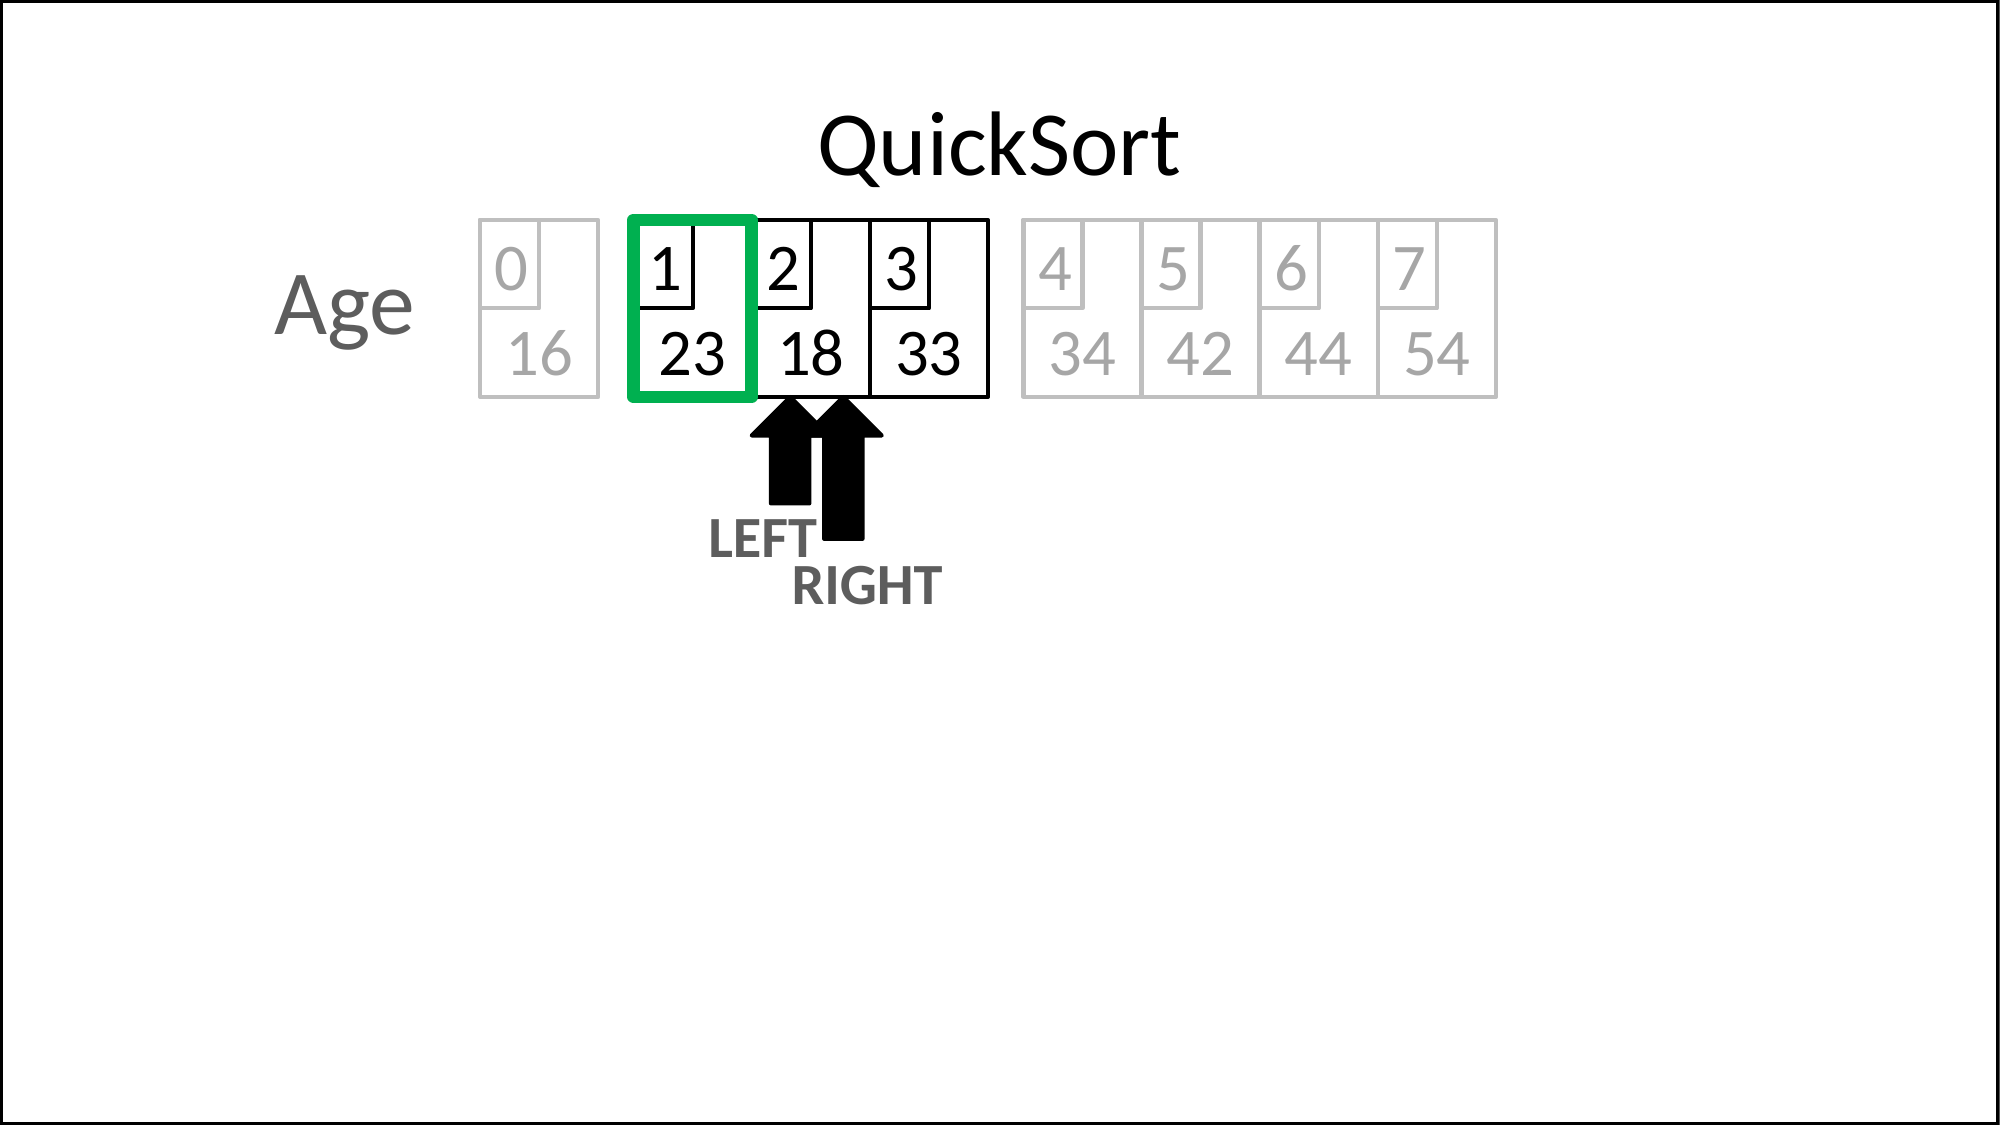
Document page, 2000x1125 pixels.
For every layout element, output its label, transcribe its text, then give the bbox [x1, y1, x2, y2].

text_box 7 [1376, 218, 1439, 310]
title QuickSort [99, 45, 1900, 233]
text_box 3 [868, 218, 931, 310]
text_box 34 [1021, 218, 1139, 399]
text_box 0 [478, 218, 541, 310]
text_box 18 [754, 218, 868, 399]
text_box LEFT [693, 491, 833, 577]
text_box [632, 218, 754, 399]
text_box RIGHT [776, 538, 958, 624]
text_box [802, 394, 884, 538]
text_box [749, 394, 817, 491]
text_box 54 [1376, 218, 1498, 399]
text_box 6 [1258, 218, 1321, 310]
text_box 16 [478, 218, 600, 399]
text_box 5 [1139, 218, 1203, 310]
text_box Age [259, 235, 431, 361]
text_box 2 [754, 218, 813, 310]
text_box 33 [868, 218, 990, 399]
text_box 4 [1021, 218, 1085, 310]
text_box 42 [1139, 218, 1258, 399]
text_box 44 [1258, 218, 1376, 399]
